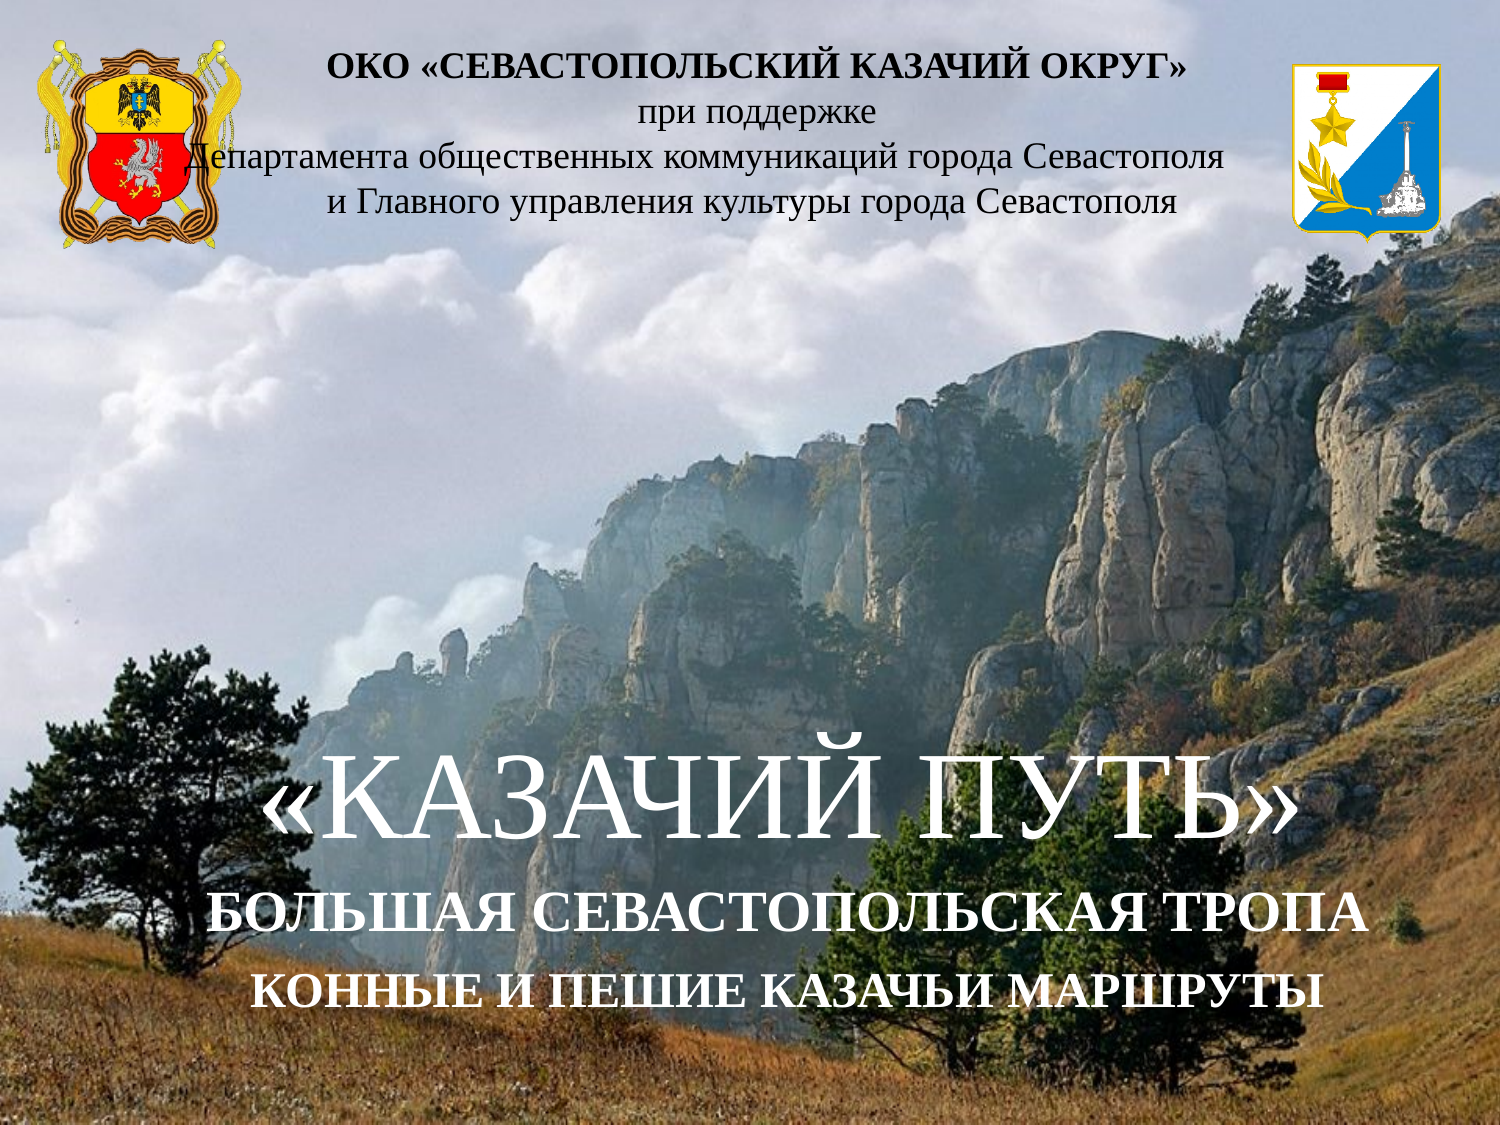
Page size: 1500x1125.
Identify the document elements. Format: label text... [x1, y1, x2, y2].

text_box ОКО «СЕВАСТОПОЛЬСКИЙ КАЗАЧИЙ ОКРУГ» при поддержке Департамента общественных коммуникаций города Севастополя и Главного управления культуры города Севастополя [168, 34, 1346, 229]
title «КАЗАЧИЙ ПУТЬ» [112, 565, 1388, 874]
picture [0, 0, 1500, 1125]
subtitle БОЛЬШАЯ СЕВАСТОПОЛЬСКАЯ ТРОПА КОННЫЕ И ПЕШИЕ КАЗАЧЬИ МАРШРУТЫ [187, 873, 1388, 1094]
